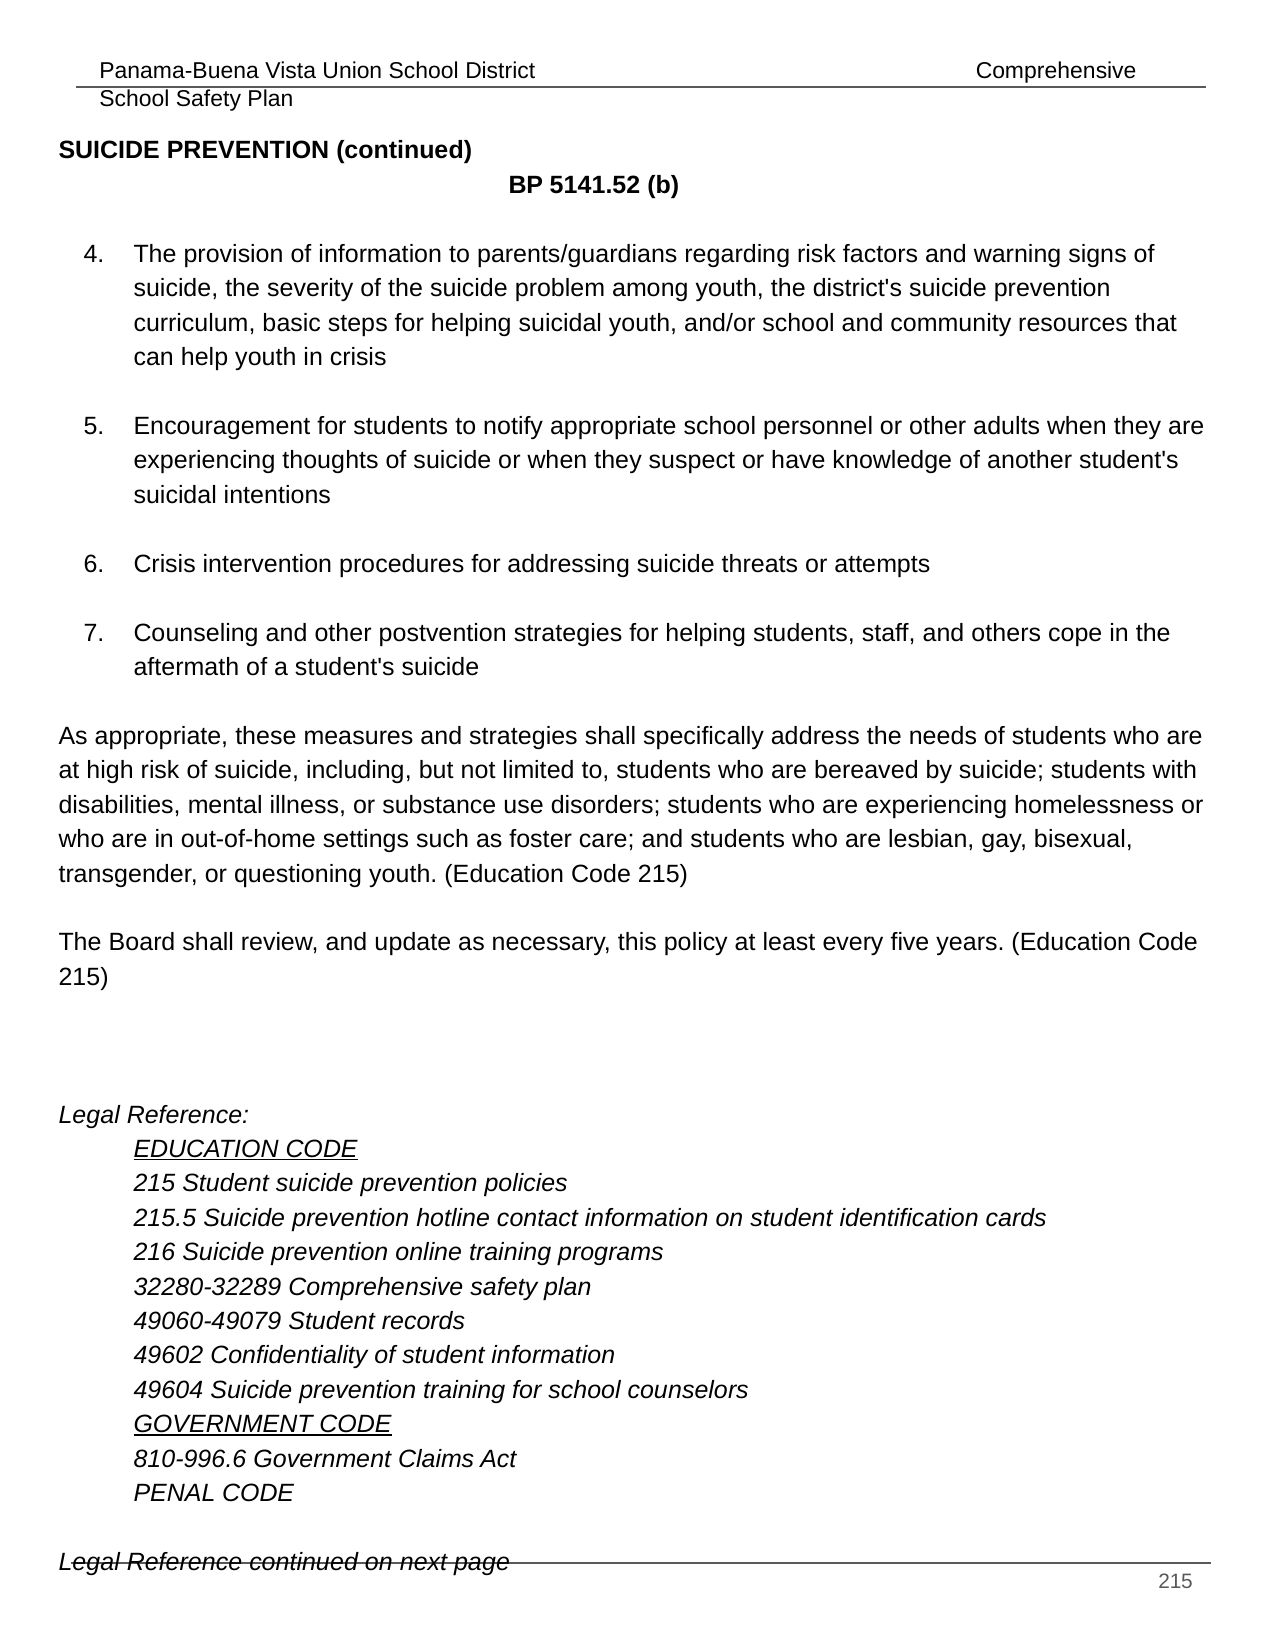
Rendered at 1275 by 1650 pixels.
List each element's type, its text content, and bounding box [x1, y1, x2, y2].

slide_number ‹#› [1131, 1552, 1208, 1623]
list SUICIDE PREVENTION (continued) BP 5141.52 (b) The provision of information to parents/guardians regarding risk factors and warning signs of suicide, the severity of the suicide problem among youth, the district's suicide prevention curriculum, basic steps for helping suicidal youth, and/or school and community resources that can help youth in crisis Encouragement for students to notify appropriate school personnel or other adults when they are experiencing thoughts of suicide or when they suspect or have knowledge of another student's suicidal intentions Crisis intervention procedures for addressing suicide threats or attempts Counseling and other postvention strategies for helping students, staff, and others cope in the aftermath of a student's suicide As appropriate, these measures and strategies shall specifically address the needs of students who are at high risk of suicide, including, but not limited to, students who are bereaved by suicide; students with disabilities, mental illness, or substance use disorders; students who are experiencing homelessness or who are in out-of-home settings such as foster care; and students who are lesbian, gay, bisexual, transgender, or questioning youth. (Education Code 215) The Board shall review, and update as necessary, this policy at least every five years. (Education Code 215) Legal Reference: EDUCATION CODE 215 Student suicide prevention policies 215.5 Suicide prevention hotline contact information on student identification cards 216 Suicide prevention online training programs 32280-32289 Comprehensive safety plan 49060-49079 Student records 49602 Confidentiality of student information 49604 Suicide prevention training for school counselors GOVERNMENT CODE 810-996.6 Government Claims Act PENAL CODE Legal Reference continued on next page [43, 114, 1232, 1576]
